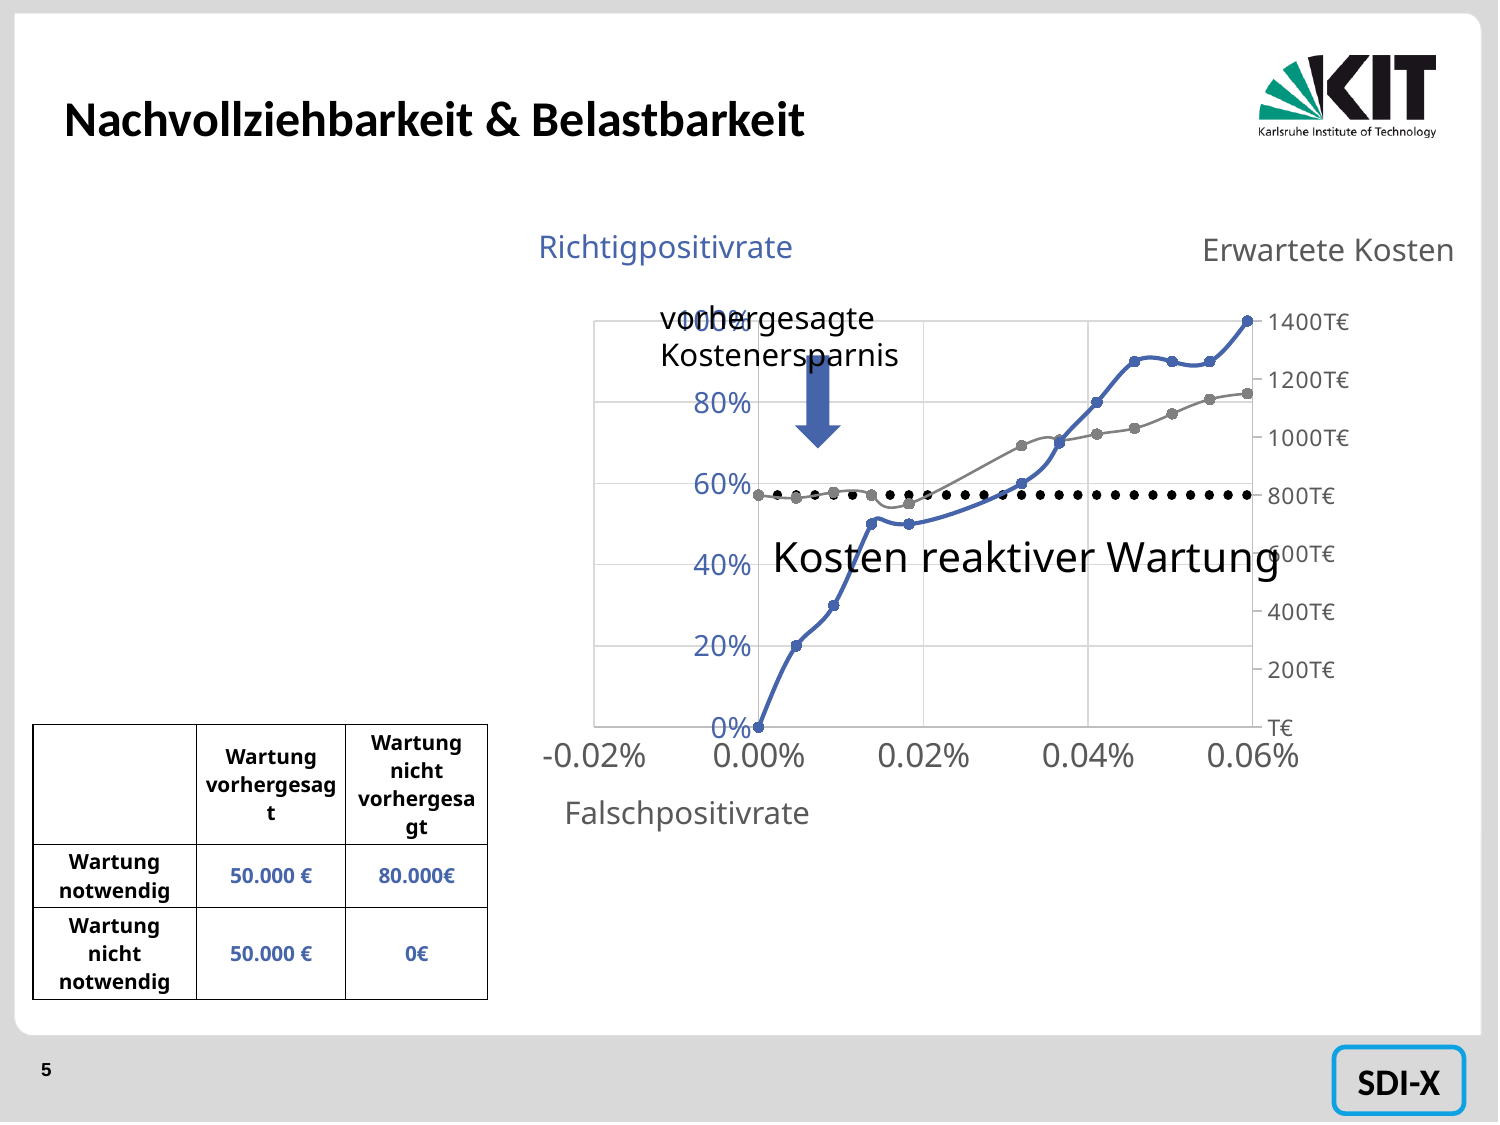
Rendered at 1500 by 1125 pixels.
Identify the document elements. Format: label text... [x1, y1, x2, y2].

text_box Falschpositivrate [510, 786, 865, 839]
table_cell 80.000€ [346, 845, 487, 907]
text_box Richtigpositivrate [525, 226, 807, 265]
table_cell 50.000 € [197, 845, 345, 907]
table_cell Wartung nicht notwendig [34, 908, 196, 999]
title Nachvollziehbarkeit & Belastbarkeit [63, 54, 1199, 148]
picture [0, 0, 1498, 1122]
table_cell Wartung notwendig [34, 845, 196, 907]
table_header Wartung nicht vorhergesagt [346, 725, 487, 844]
table_cell 50.000 € [197, 908, 345, 999]
chart [525, 290, 1368, 788]
table_cell 0€ [346, 908, 487, 999]
text_box Erwartete Kosten [1170, 222, 1472, 276]
table_header [34, 725, 196, 844]
table_header Wartung vorhergesagt [197, 725, 345, 844]
